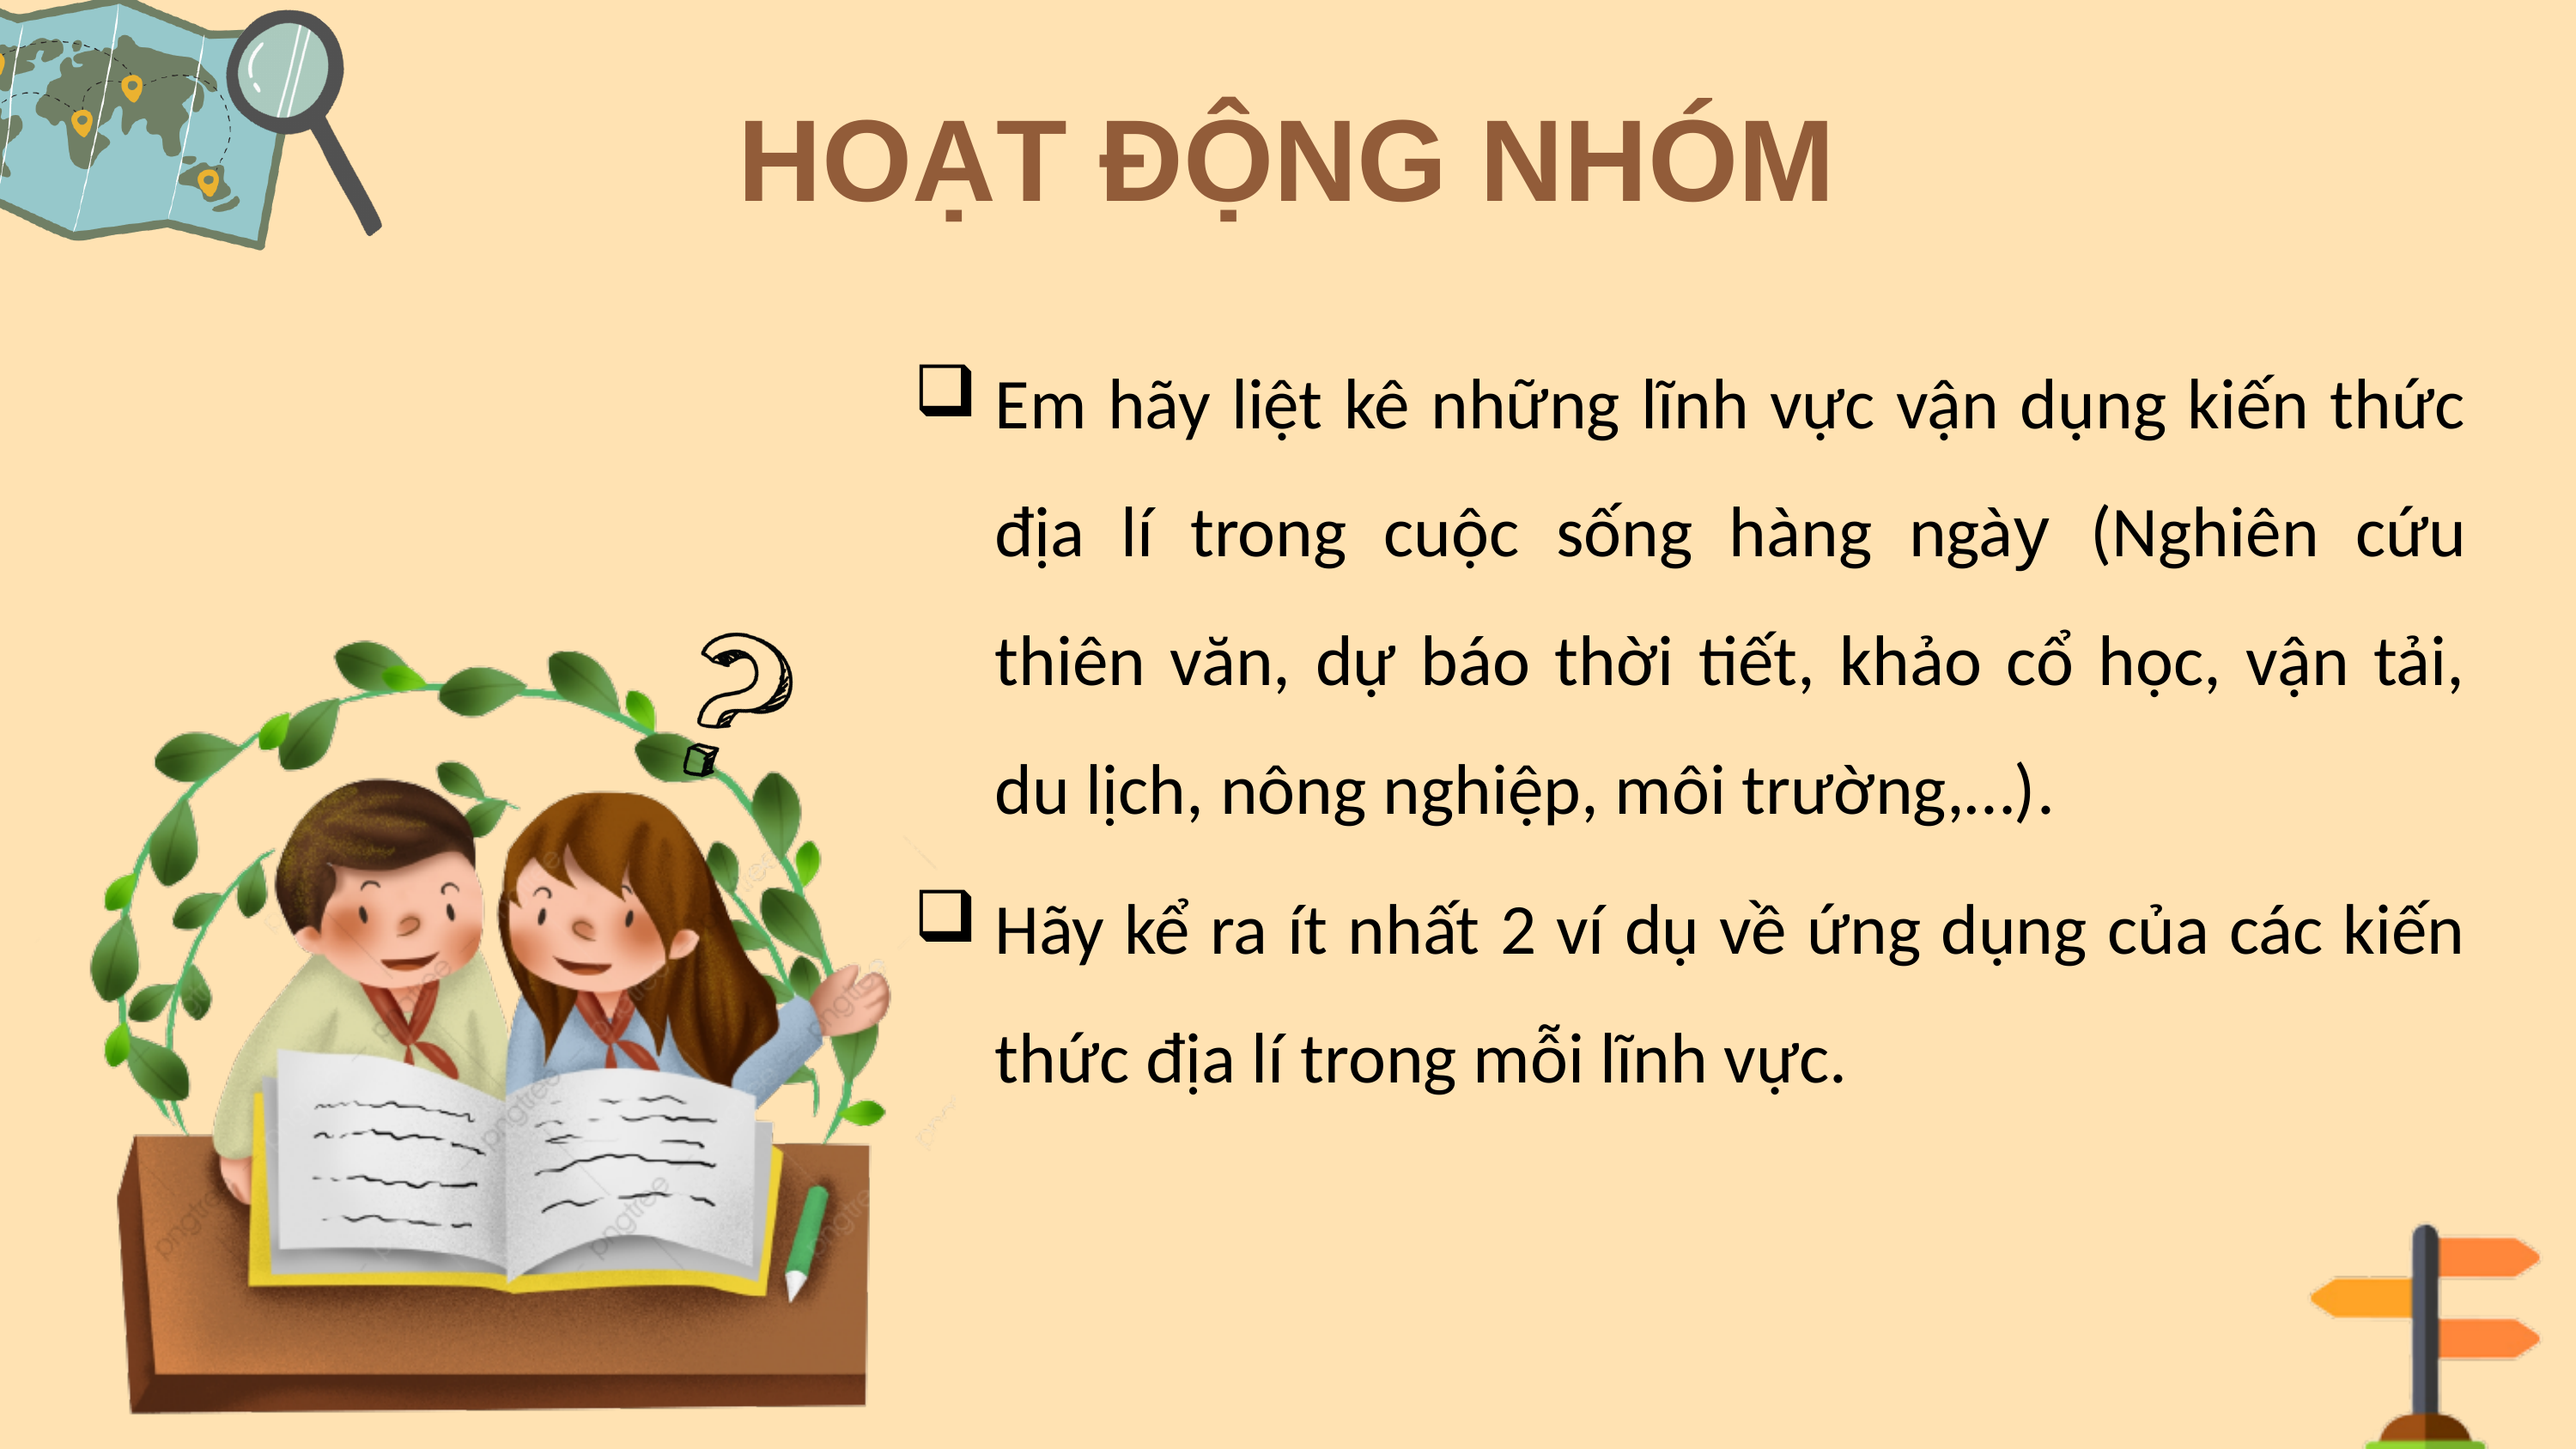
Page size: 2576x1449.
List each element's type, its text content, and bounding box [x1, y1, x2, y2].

text_box Em hãy liệt kê những lĩnh vực vận dụng kiến thức địa lí trong cuộc sống hàng ngày (Nghiên cứu thiên văn, dự báo thời tiết, khảo cổ học, vận tải, du lịch, nông nghiệp, môi trường,…). Hãy kể ra ít nhất 2 ví dụ về ứng dụng của các kiến thức địa lí trong mỗi lĩnh vực. [902, 307, 2480, 1104]
picture [2276, 1174, 2575, 1449]
picture [0, 0, 458, 252]
text_box HOẠT ĐỘNG NHÓM [398, 82, 2576, 225]
picture [32, 621, 956, 1449]
